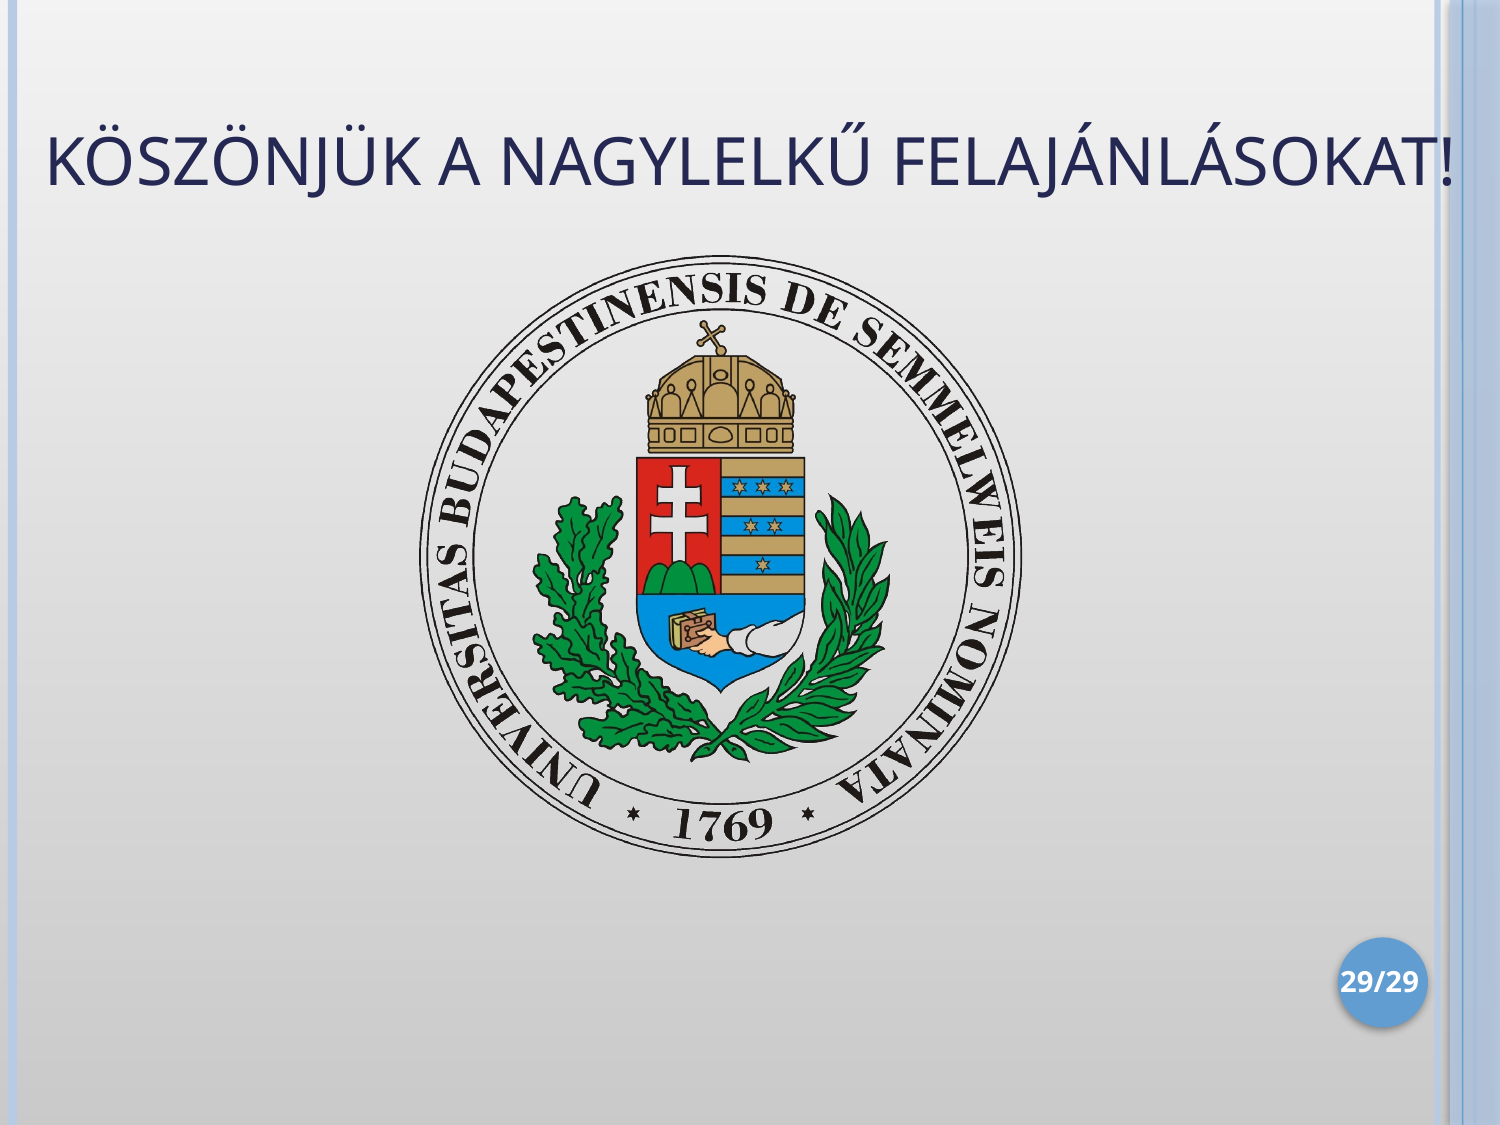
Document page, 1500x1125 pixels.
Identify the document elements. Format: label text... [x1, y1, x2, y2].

slide_number 29/29 [1316, 940, 1443, 1026]
title Köszönjük a nagylelkű felajánlásokat! [29, 19, 1500, 207]
picture [395, 231, 1046, 882]
